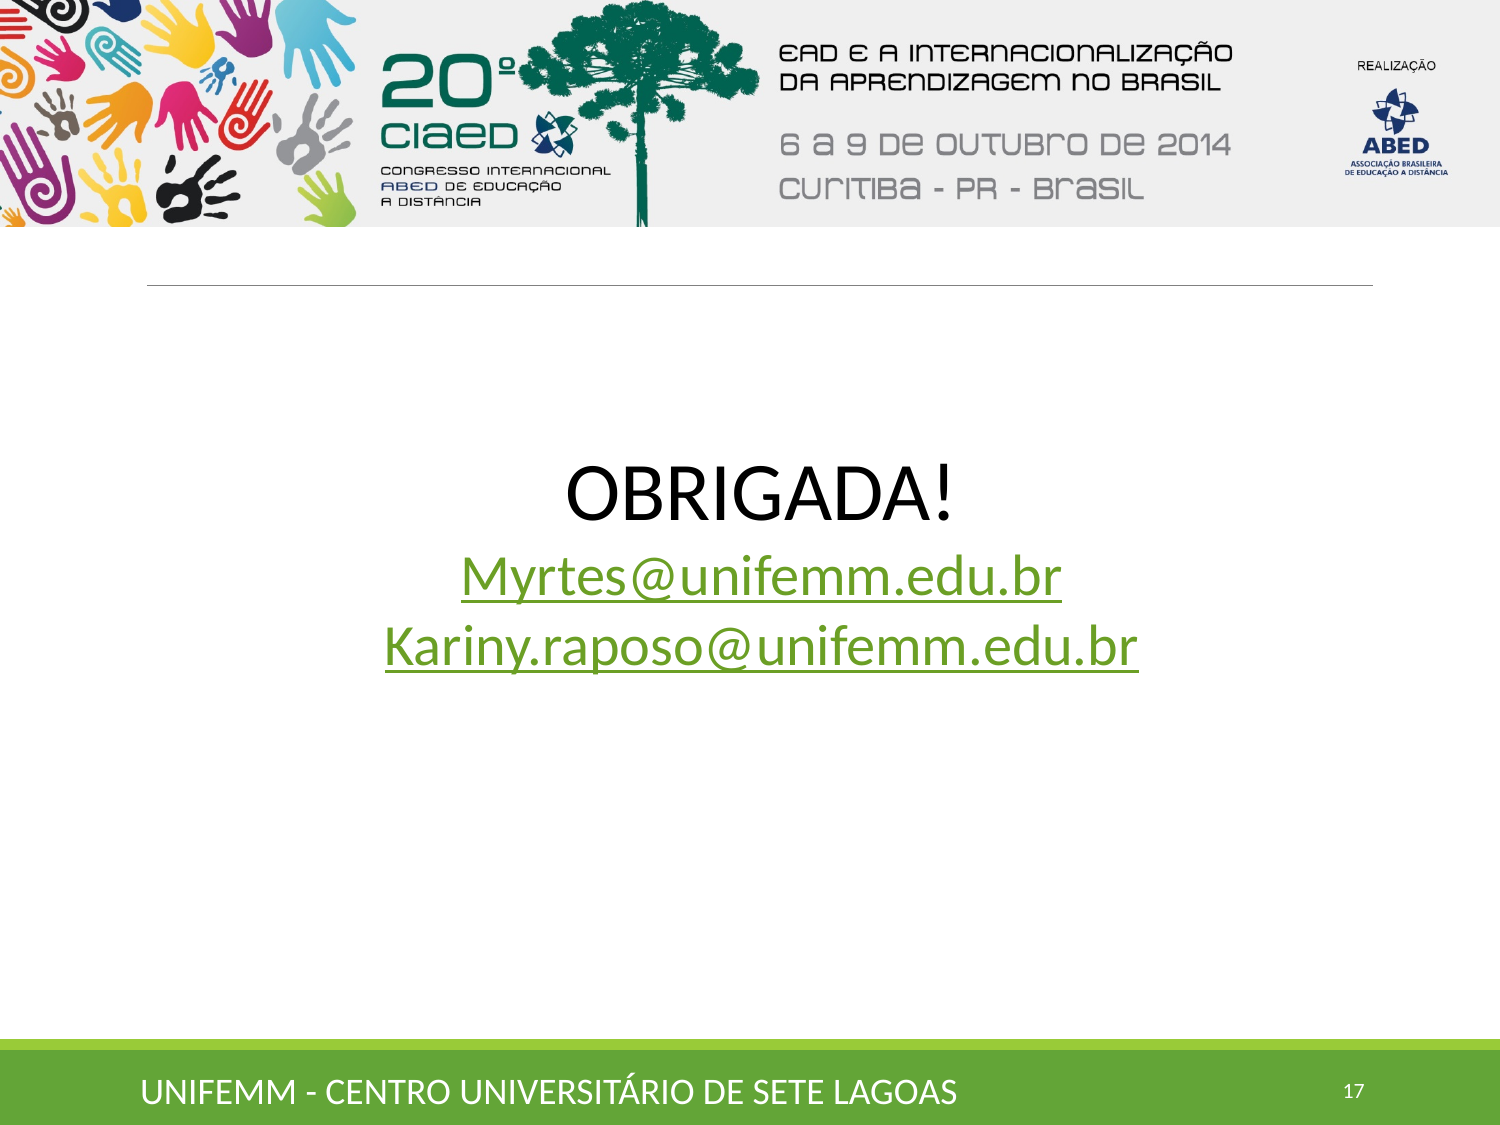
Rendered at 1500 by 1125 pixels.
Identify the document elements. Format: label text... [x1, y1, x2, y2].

picture [0, 0, 1500, 228]
slide_number 17 [1218, 1059, 1380, 1120]
footer UNIFEMM - CENTRO UNIVERSITÁRIO DE SETE LAGOAS [100, 1059, 999, 1120]
text_box OBRIGADA! Myrtes@unifemm.edu.br Kariny.raposo@unifemm.edu.br [170, 408, 1354, 847]
